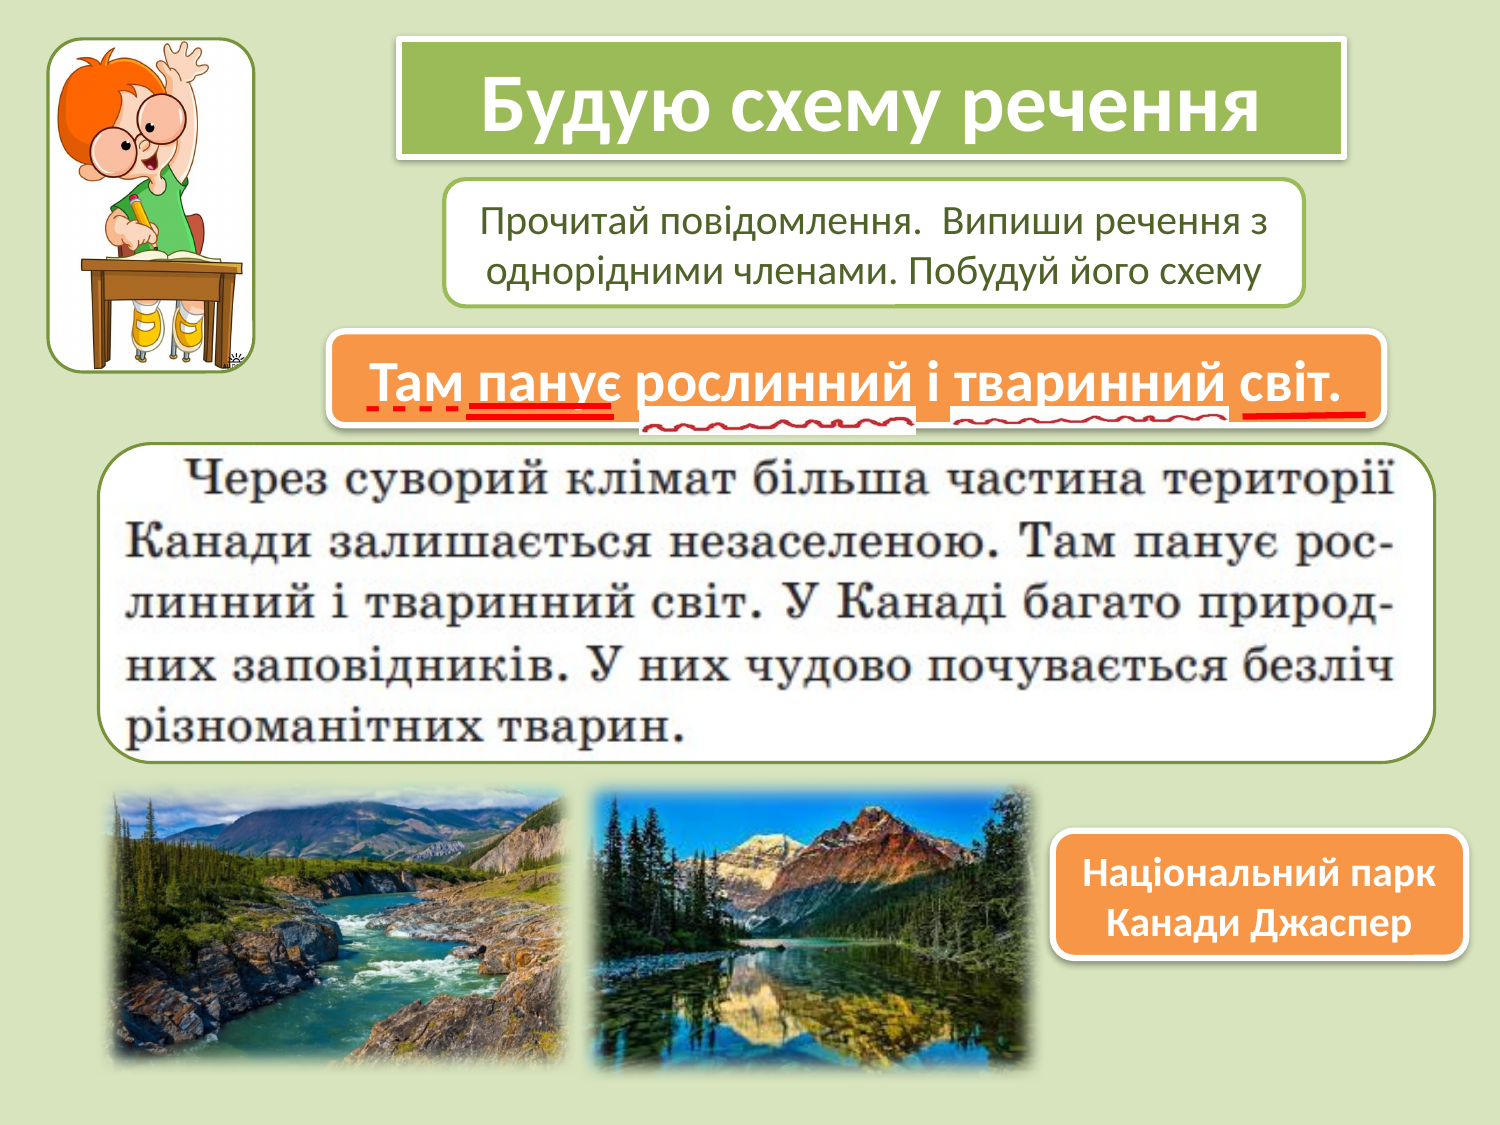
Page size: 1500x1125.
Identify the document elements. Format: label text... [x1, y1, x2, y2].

picture [950, 405, 1230, 428]
text_box Національний парк Канади Джаспер [1051, 827, 1470, 962]
text_box Там панує рослинний і тваринний світ. [325, 328, 1388, 429]
picture [47, 38, 255, 373]
picture [96, 773, 1047, 1084]
picture [639, 406, 916, 436]
text_box Прочитай повідомлення. Випиши речення з однорідними членами. Побудуй його схему [442, 177, 1307, 309]
text_box - - - - [350, 366, 488, 441]
title Будую схему речення [396, 36, 1347, 160]
picture [98, 443, 1435, 763]
